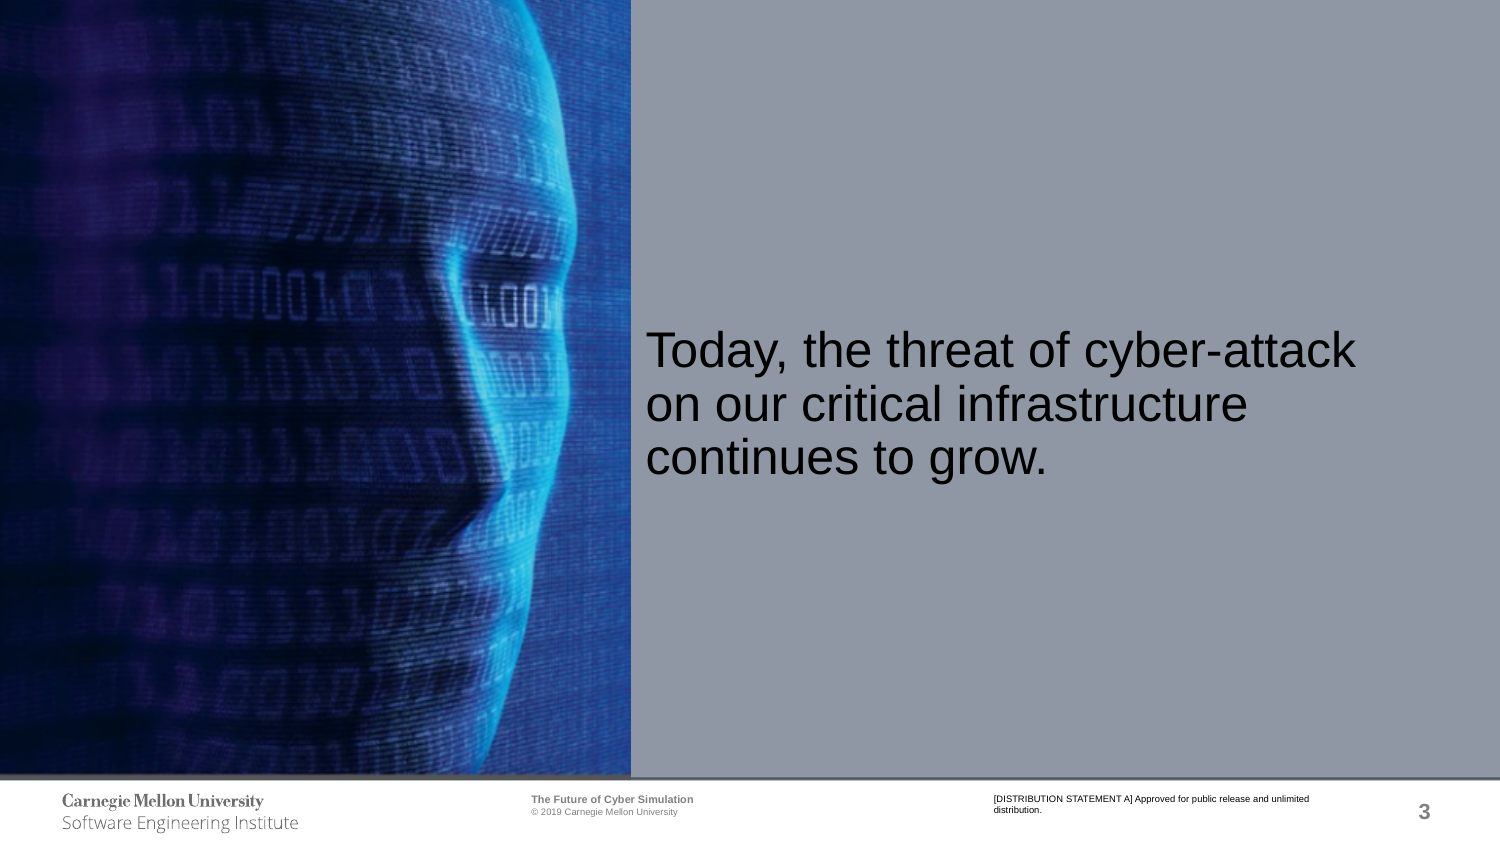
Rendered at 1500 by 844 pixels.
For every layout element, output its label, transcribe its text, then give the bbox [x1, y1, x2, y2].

list [imagery: possible threats] [631, 151, 1431, 753]
text_box [0, 0, 1500, 781]
picture [0, 0, 631, 780]
